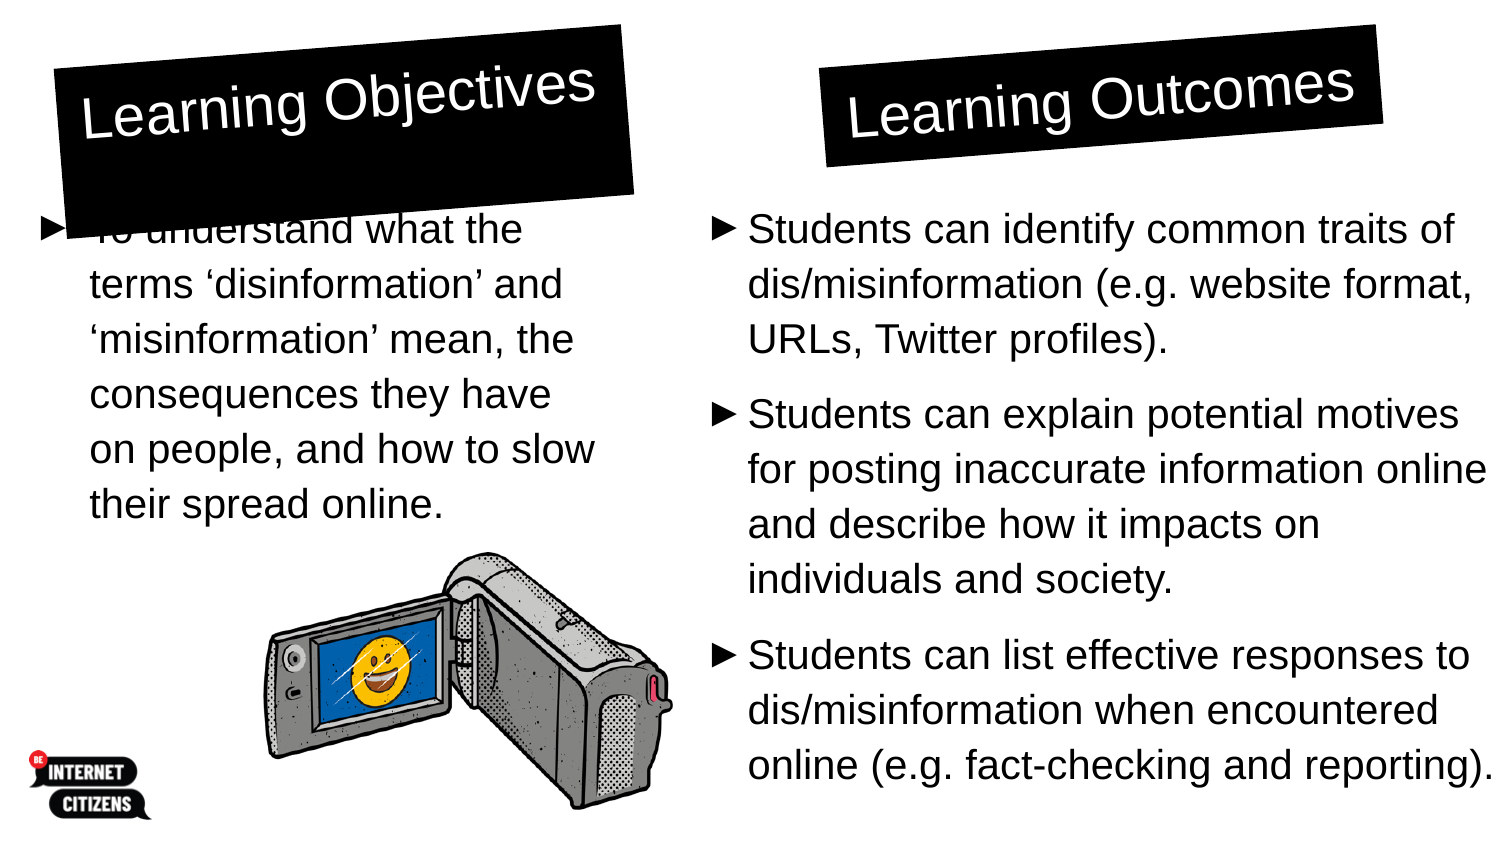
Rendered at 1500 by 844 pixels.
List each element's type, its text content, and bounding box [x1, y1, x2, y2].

picture [29, 750, 152, 820]
list To understand what the terms ‘disinformation’ and ‘misinformation’ mean, the consequences they have on people, and how to slow their spread online. [18, 189, 613, 666]
text_box Learning Outcomes [818, 24, 1384, 168]
picture [263, 551, 674, 810]
list Students can identify common traits of dis/misinformation (e.g. website format, URLs, Twitter profiles). Students can explain potential motives for posting inaccurate information online and describe how it impacts on individuals and society. Students can list effective responses to dis/misinformation when encountered online (e.g. fact-checking and reporting). [688, 189, 1500, 666]
title Learning Objectives [53, 24, 635, 197]
